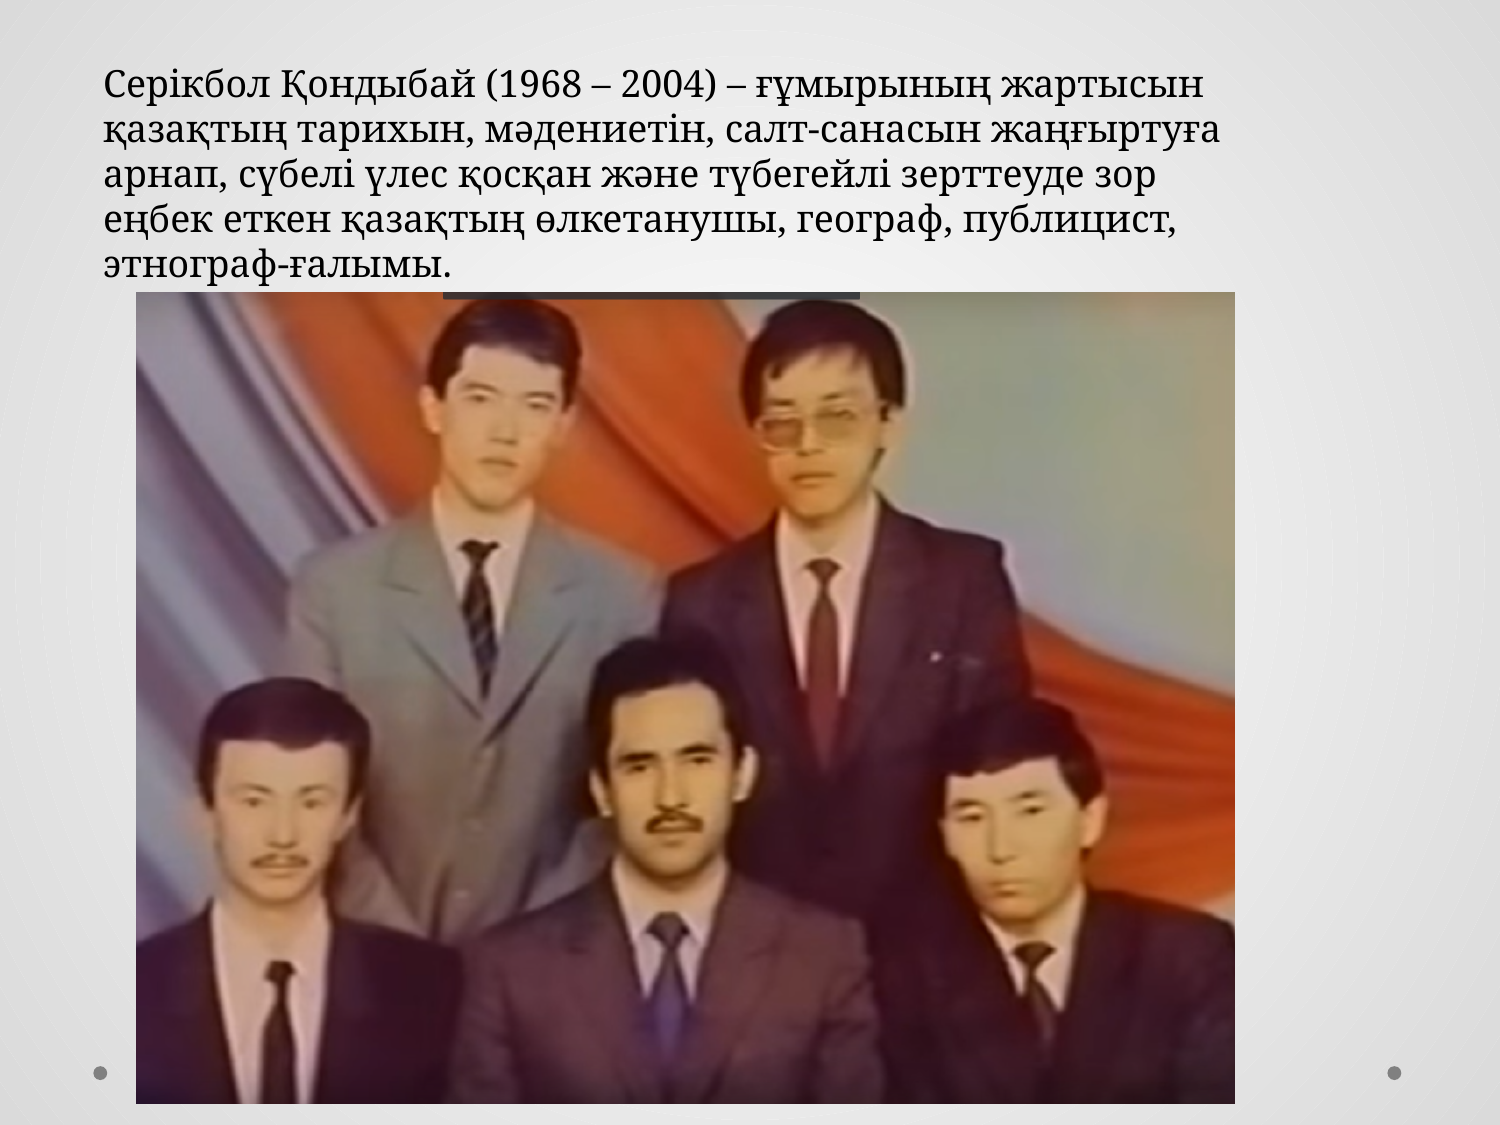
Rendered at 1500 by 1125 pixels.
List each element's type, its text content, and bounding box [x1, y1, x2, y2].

picture [136, 292, 1235, 1104]
text_box Серікбол Қондыбай (1968 – 2004) – ғұмырының жартысын қазақтың тарихын, мәдениетін, салт-санасын жаңғыртуға арнап, сүбелі үлес қосқан және түбегейлі зерттеуде зор еңбек еткен қазақтың өлкетанушы, географ, публицист, этнограф-ғалымы. [88, 53, 1282, 338]
